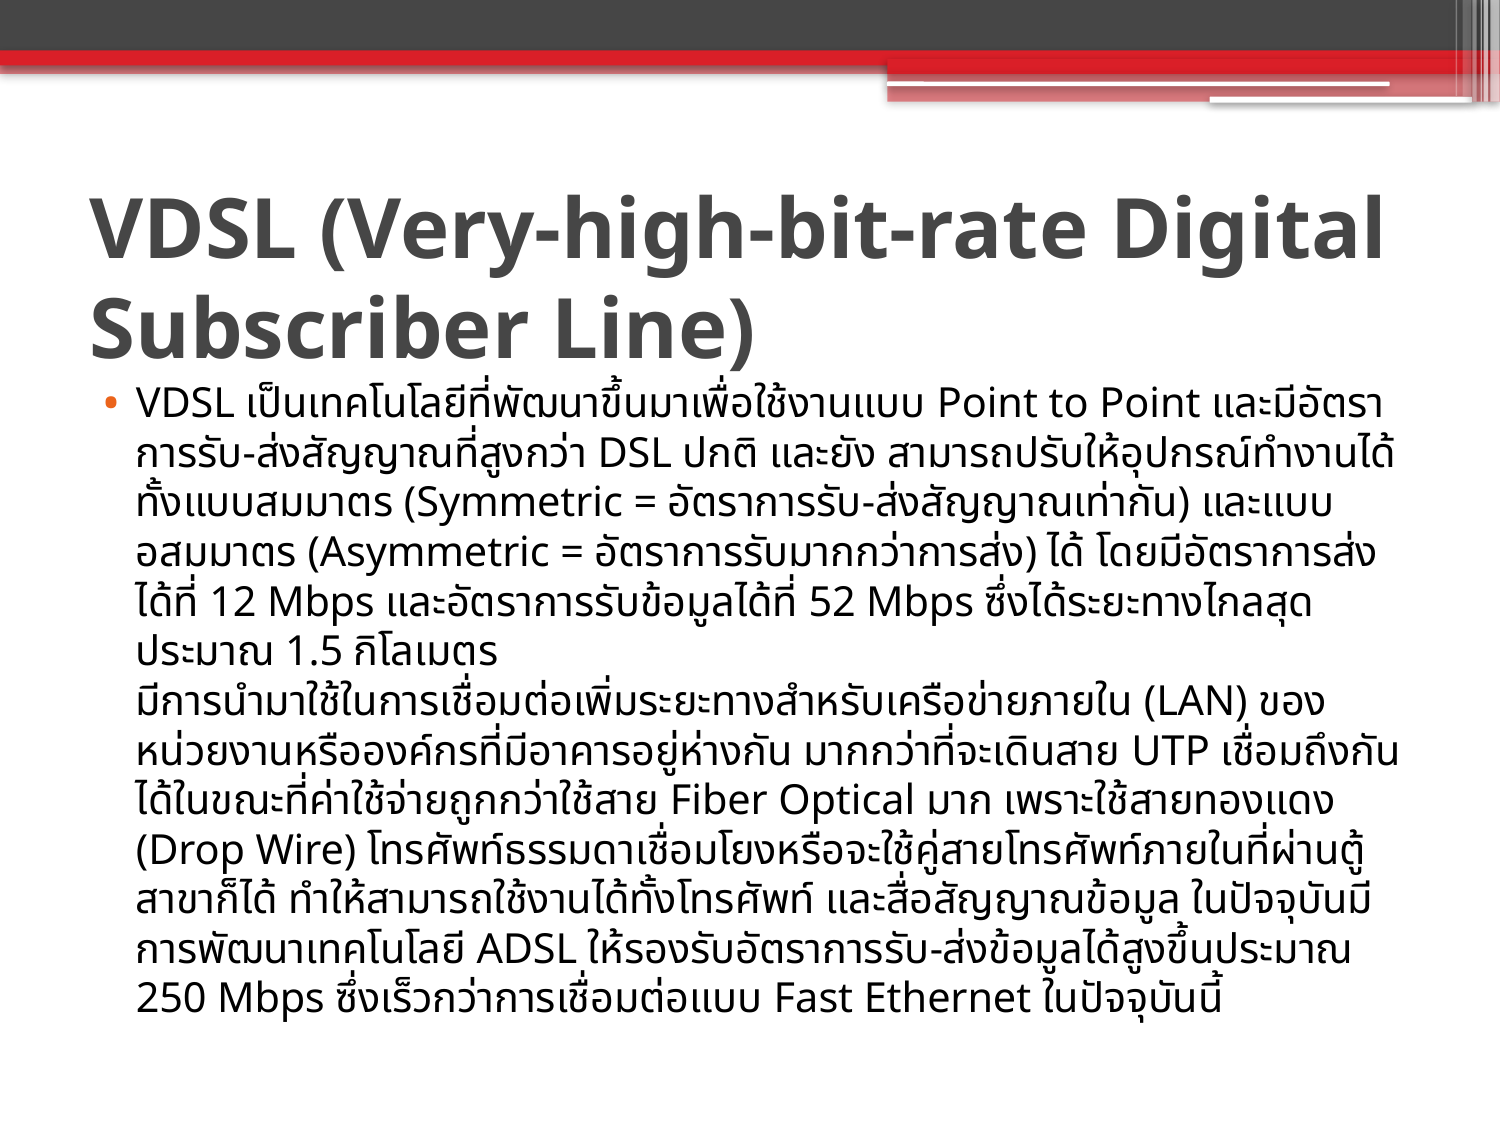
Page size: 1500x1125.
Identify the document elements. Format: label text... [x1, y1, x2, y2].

list VDSL เป็นเทคโนโลยีที่พัฒนาขึ้นมาเพื่อใช้งานแบบ Point to Point และมีอัตราการรับ-ส่งสัญญาณที่สูงกว่า DSL ปกติ และยัง สามารถปรับให้อุปกรณ์ทำงานได้ทั้งแบบสมมาตร (Symmetric = อัตราการรับ-ส่งสัญญาณเท่ากัน) และแบบอสมมาตร (Asymmetric = อัตราการรับมากกว่าการส่ง) ได้ โดยมีอัตราการส่งได้ที่ 12 Mbps และอัตราการรับข้อมูลได้ที่ 52 Mbps ซึ่งได้ระยะทางไกลสุด ประมาณ 1.5 กิโลเมตร มีการนำมาใช้ในการเชื่อมต่อเพิ่มระยะทางสำหรับเครือข่ายภายใน (LAN) ของหน่วยงานหรือองค์กรที่มีอาคารอยู่ห่างกัน มากกว่าที่จะเดินสาย UTP เชื่อมถึงกันได้ในขณะที่ค่าใช้จ่ายถูกกว่าใช้สาย Fiber Optical มาก เพราะใช้สายทองแดง (Drop Wire) โทรศัพท์ธรรมดาเชื่อมโยงหรือจะใช้คู่สายโทรศัพท์ภายในที่ผ่านตู้สาขาก็ได้ ทำให้สามารถใช้งานได้ทั้งโทรศัพท์ และสื่อสัญญาณข้อมูล ในปัจจุบันมีการพัฒนาเทคโนโลยี ADSL ให้รองรับอัตราการรับ-ส่งข้อมูลได้สูงขึ้นประมาณ 250 Mbps ซึ่งเร็วกว่าการเชื่อมต่อแบบ Fast Ethernet ในปัจจุบันนี้ [75, 368, 1425, 1079]
title VDSL (Very-high-bit-rate Digital Subscriber Line) [75, 187, 1425, 363]
